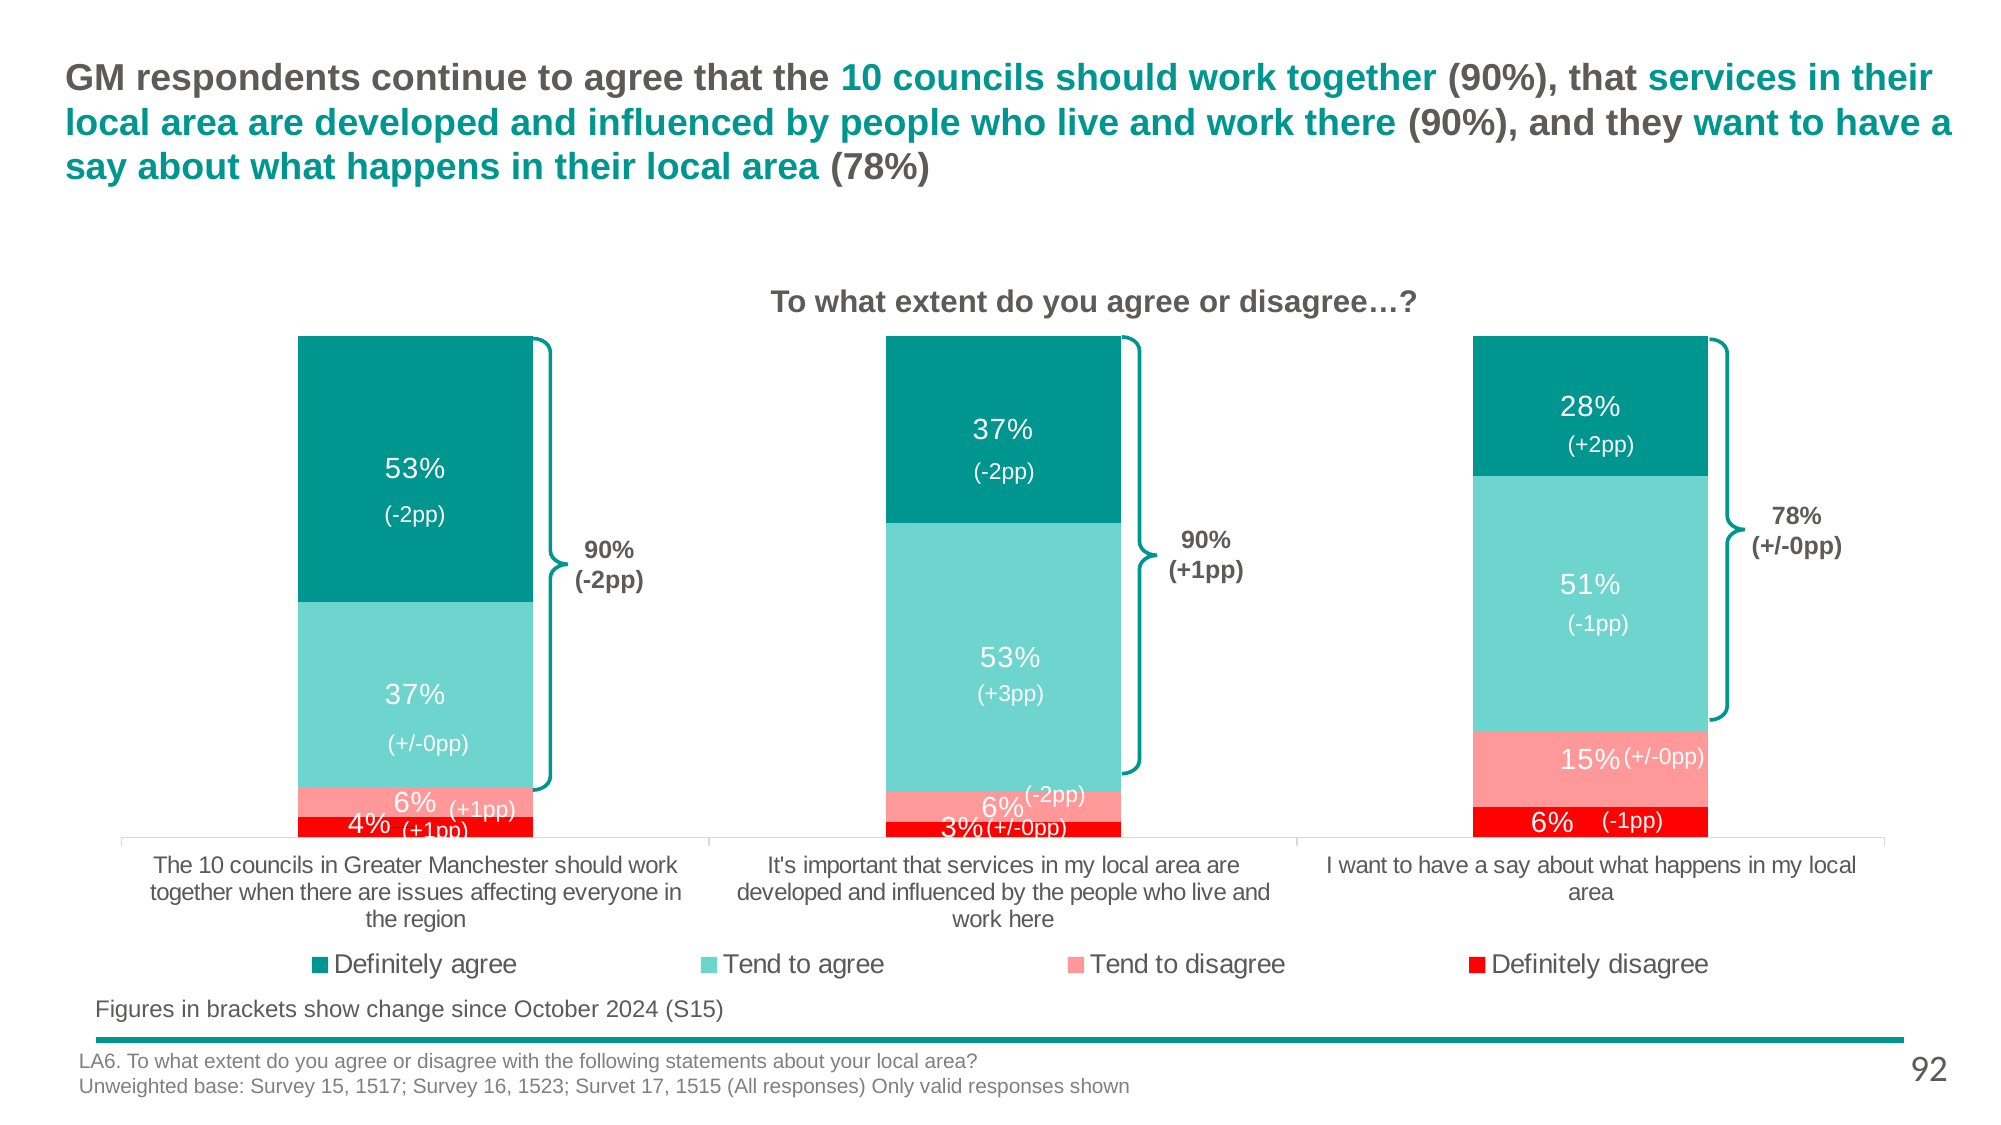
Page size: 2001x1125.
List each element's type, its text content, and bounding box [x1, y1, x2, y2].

text_box Figures in brackets show change since October 2024 (S15) [63, 993, 120, 1022]
title GM respondents continue to agree that the 10 councils should work together (90%), that services in their local area are developed and influenced by people who live and work there (90%), and they want to have a say about what happens in their local area (78%) [50, 44, 1985, 286]
text_box LA6. To what extent do you agree or disagree with the following statements about your local area? Unweighted base: Survey 15, 1517; Survey 16, 1523; Survet 17, 1515 (All responses) Only valid responses shown [64, 1040, 1896, 1124]
text_box To what extent do you agree or disagree…? [742, 274, 1448, 327]
text_box 92 [1895, 1036, 1975, 1098]
chart [120, 327, 1896, 1037]
